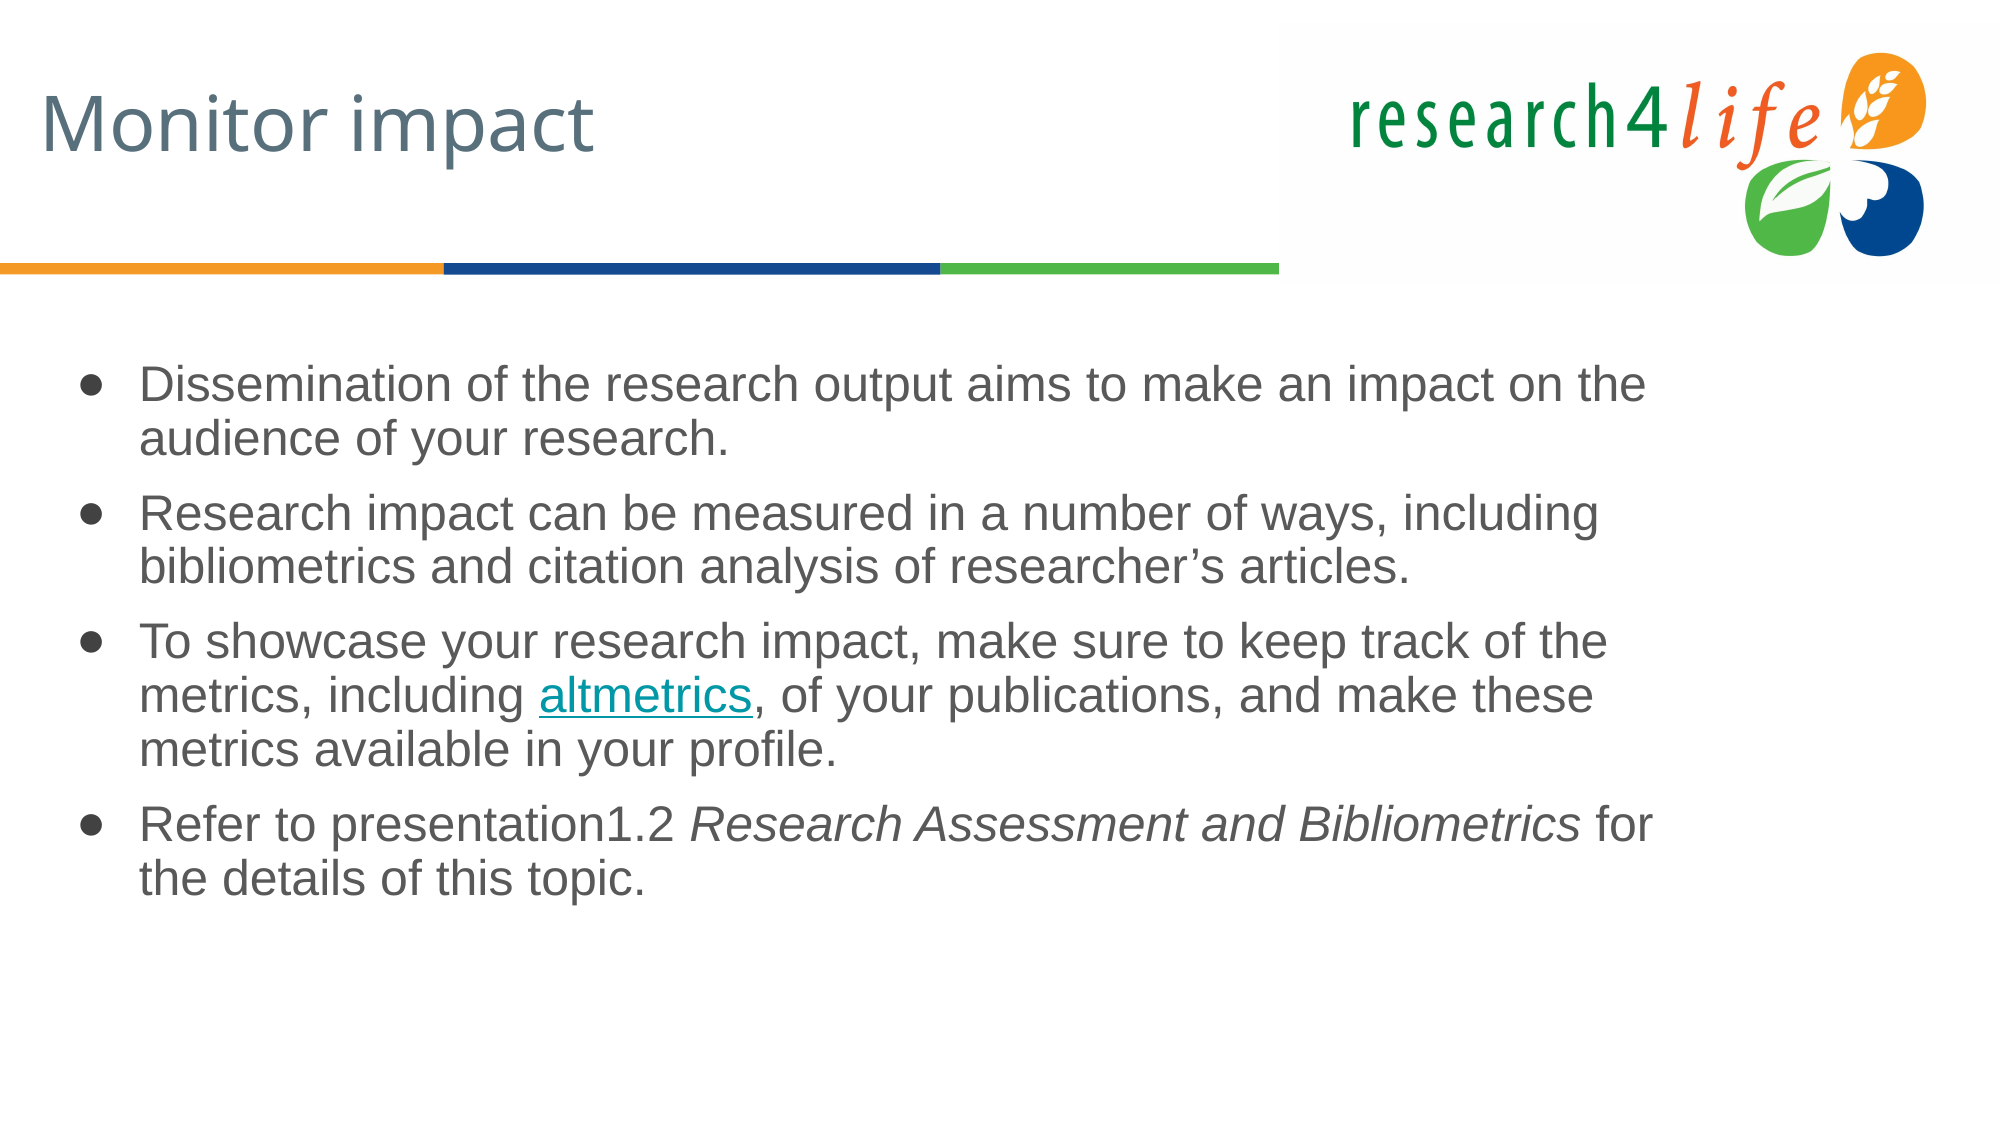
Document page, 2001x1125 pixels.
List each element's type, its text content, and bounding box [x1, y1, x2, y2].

title Monitor impact [24, 77, 1463, 255]
list Dissemination of the research output aims to make an impact on the audience of your research. Research impact can be measured in a number of ways, including bibliometrics and citation analysis of researcher’s articles. To showcase your research impact, make sure to keep track of the metrics, including altmetrics, of your publications, and make these metrics available in your profile. Refer to presentation1.2 Research Assessment and Bibliometrics for the details of this topic. [48, 350, 1711, 1125]
picture [1279, 22, 2000, 285]
